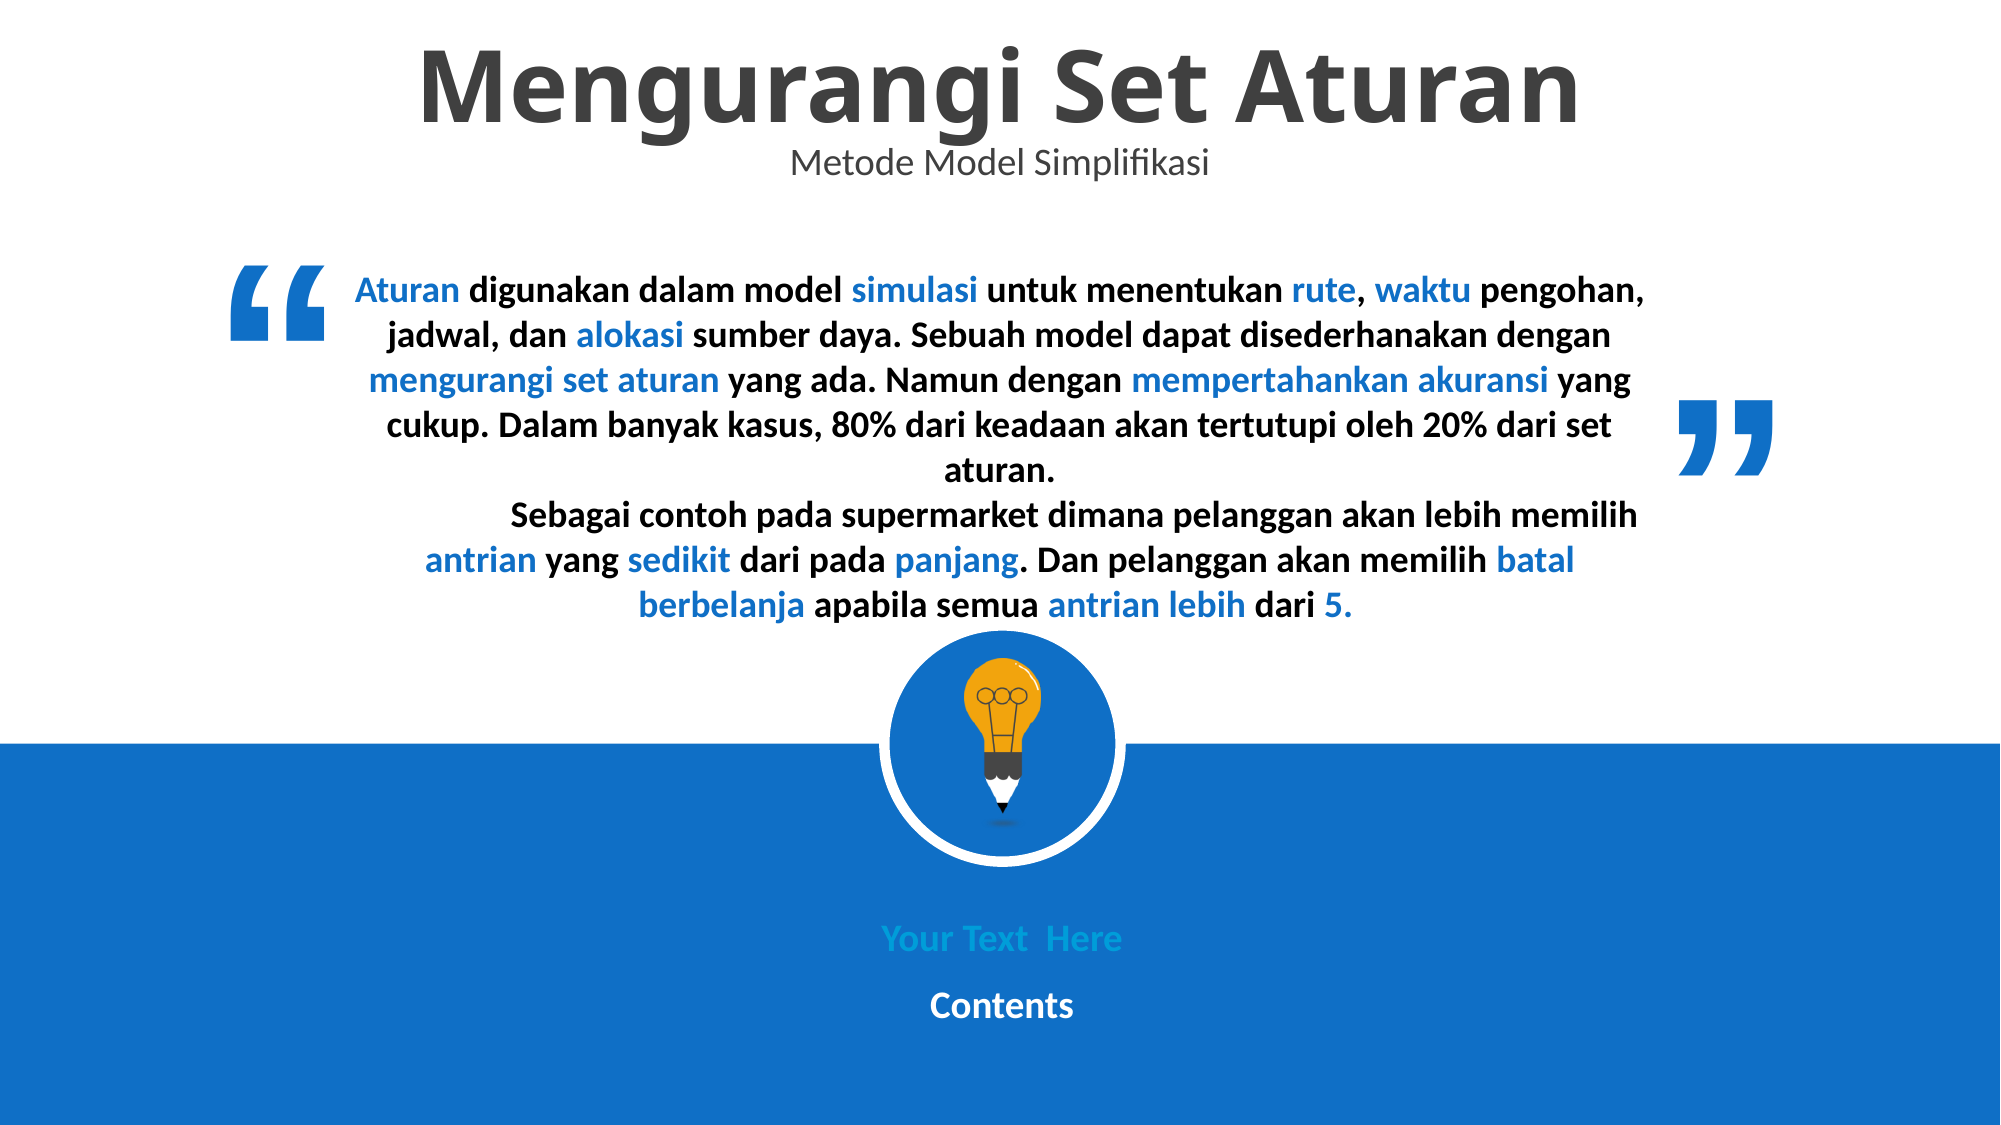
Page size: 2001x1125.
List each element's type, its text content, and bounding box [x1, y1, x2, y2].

text_box Contents [820, 972, 1184, 1035]
text_box Aturan digunakan dalam model simulasi untuk menentukan rute, waktu pengohan, jadwal, dan alokasi sumber daya. Sebuah model dapat disederhanakan dengan mengurangi set aturan yang ada. Namun dengan mempertahankan akuransi yang cukup. Dalam banyak kasus, 80% dari keadaan akan tertutupi oleh 20% dari set aturan. Sebagai contoh pada supermarket dimana pelanggan akan lebih memilih antrian yang sedikit dari pada panjang. Dan pelanggan akan memilih batal berbelanja apabila semua antrian lebih dari 5. [322, 257, 1678, 632]
text_box “ [196, 175, 360, 511]
picture [964, 658, 1041, 829]
text_box “ [1643, 231, 1807, 567]
list Metode Model Simplifikasi [0, 131, 2000, 195]
list Mengurangi Set Aturan [0, 26, 2000, 131]
text_box Your Text Here [820, 905, 1184, 968]
